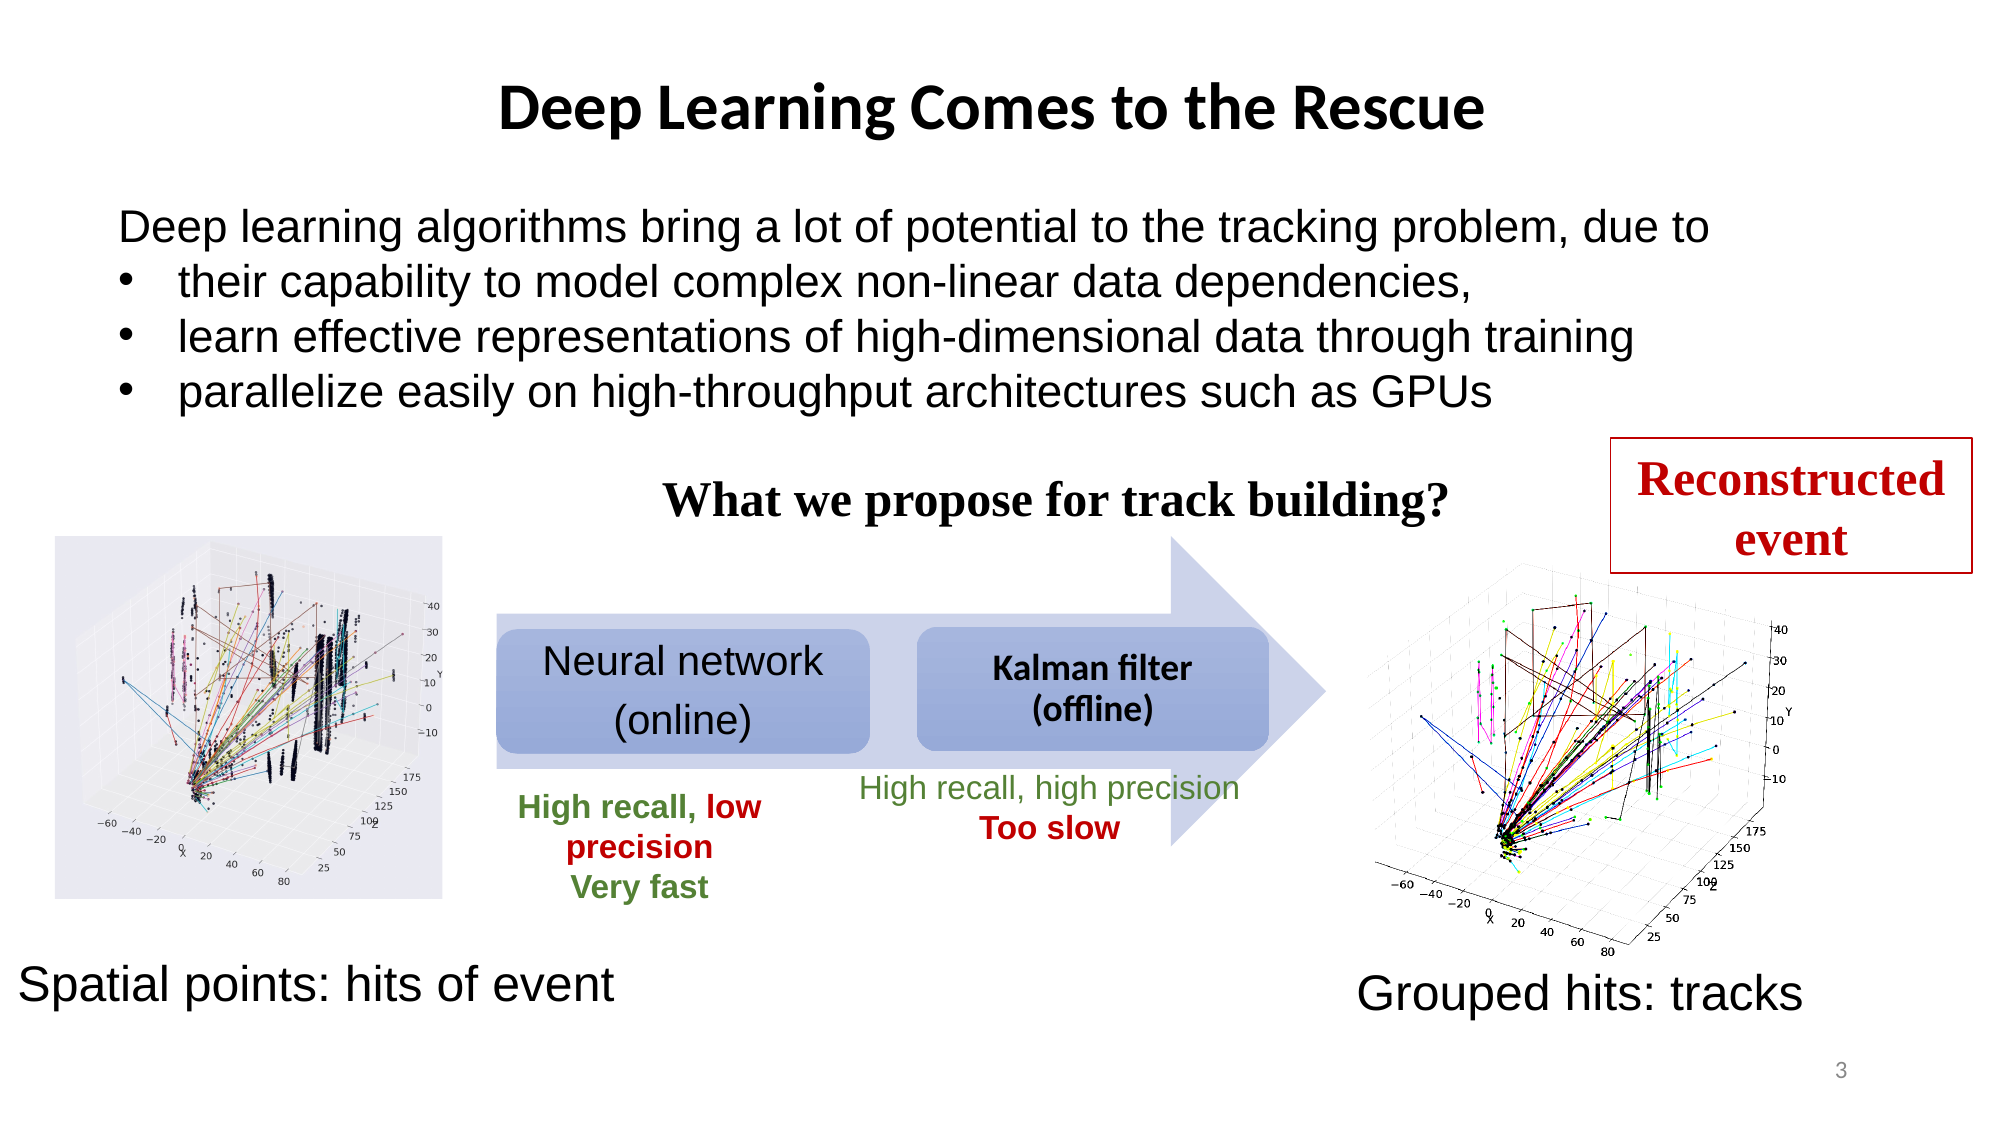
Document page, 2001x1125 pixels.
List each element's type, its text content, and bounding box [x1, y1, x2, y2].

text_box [496, 535, 1327, 847]
text_box Spatial points: hits of event [2, 943, 1003, 1089]
text_box Reconstructed event [1610, 438, 1973, 574]
picture [54, 535, 443, 899]
text_box What we propose for track building? [646, 458, 1477, 534]
text_box Grouped hits: tracks [1341, 953, 1962, 1099]
text_box High recall, low precision Very fast [433, 777, 846, 913]
text_box Deep Learning Comes to the Rescue [137, 64, 1863, 136]
picture [1341, 522, 1792, 973]
text_box Deep learning algorithms bring a lot of potential to the tracking problem, due to their capability to model complex non-linear data dependencies, learn effective representations of high-dimensional data through training parallelize easily on high-throughput architectures such as GPUs [103, 188, 1952, 424]
